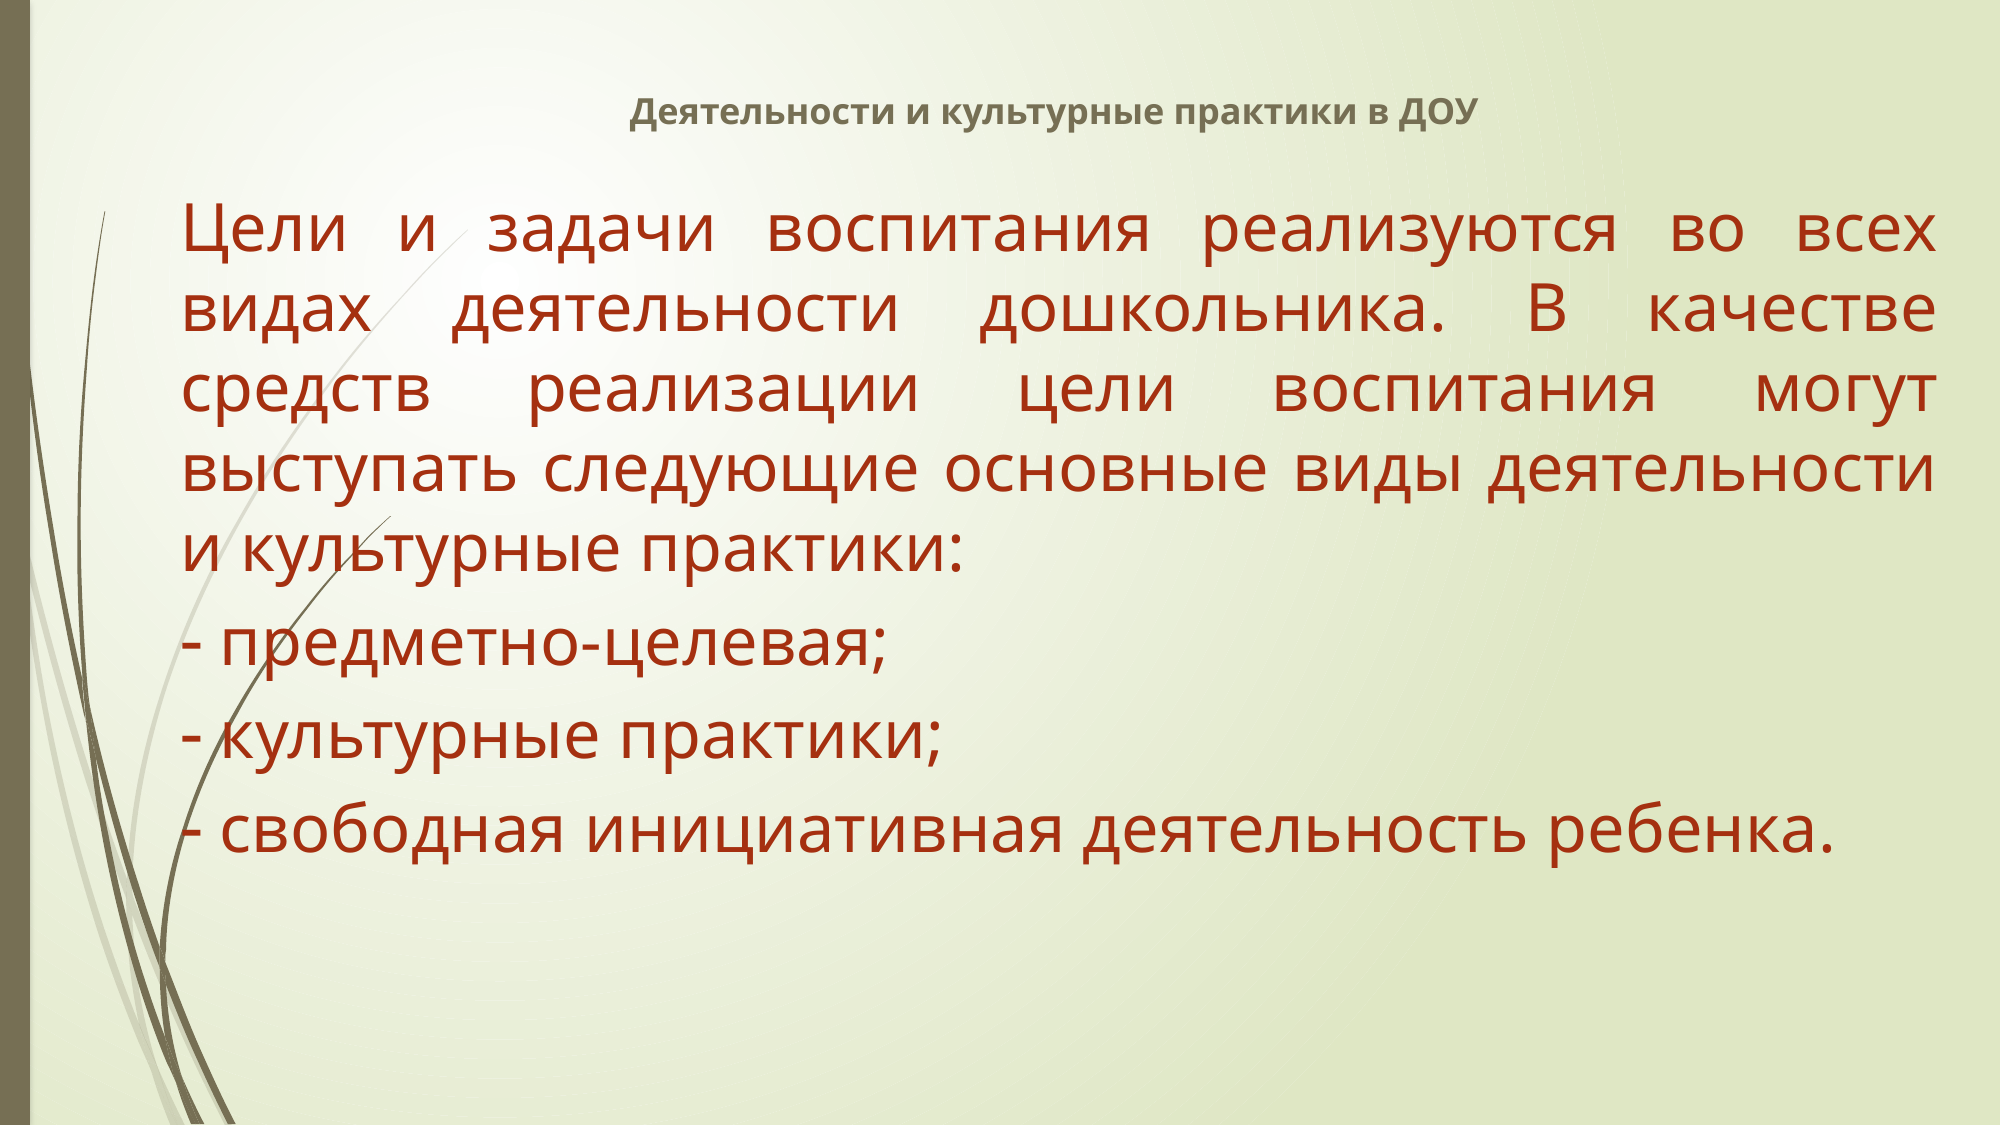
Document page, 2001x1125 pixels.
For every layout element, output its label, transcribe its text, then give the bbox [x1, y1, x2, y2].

list Цели и задачи воспитания реализуются во всех видах деятельности дошкольника. В качестве средств реализации цели воспитания могут выступать следующие основные виды деятельности и культурные практики:  предметно-целевая;  культурные практики;  свободная инициативная деятельность ребенка. [154, 177, 1955, 1007]
title Деятельности и культурные практики в ДОУ [225, 80, 1884, 177]
